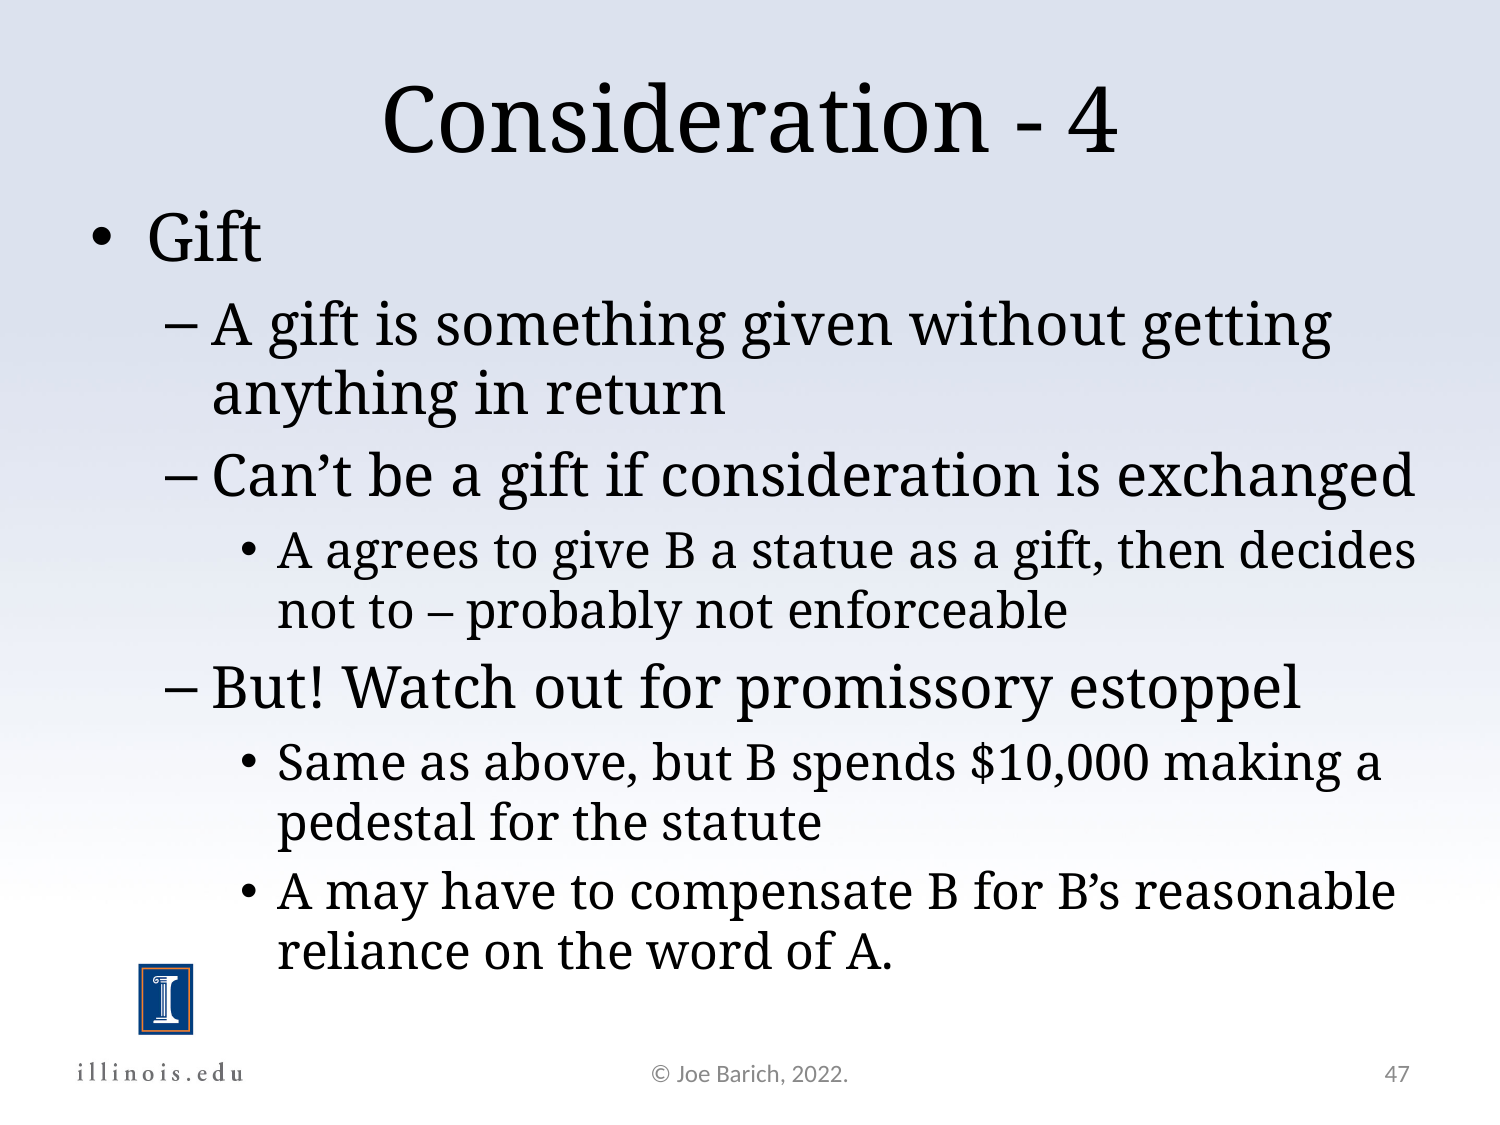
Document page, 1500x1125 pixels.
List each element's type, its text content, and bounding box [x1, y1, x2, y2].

picture [0, 0, 1500, 1125]
list Gift A gift is something given without getting anything in return Can’t be a gift if consideration is exchanged A agrees to give B a statue as a gift, then decides not to – probably not enforceable But! Watch out for promissory estoppel Same as above, but B spends $10,000 making a pedestal for the statute A may have to compensate B for B’s reasonable reliance on the word of A. [74, 187, 1463, 988]
title Consideration - 4 [74, 44, 1426, 187]
slide_number 47 [1074, 1042, 1425, 1103]
footer © Joe Barich, 2022. [512, 1042, 988, 1103]
